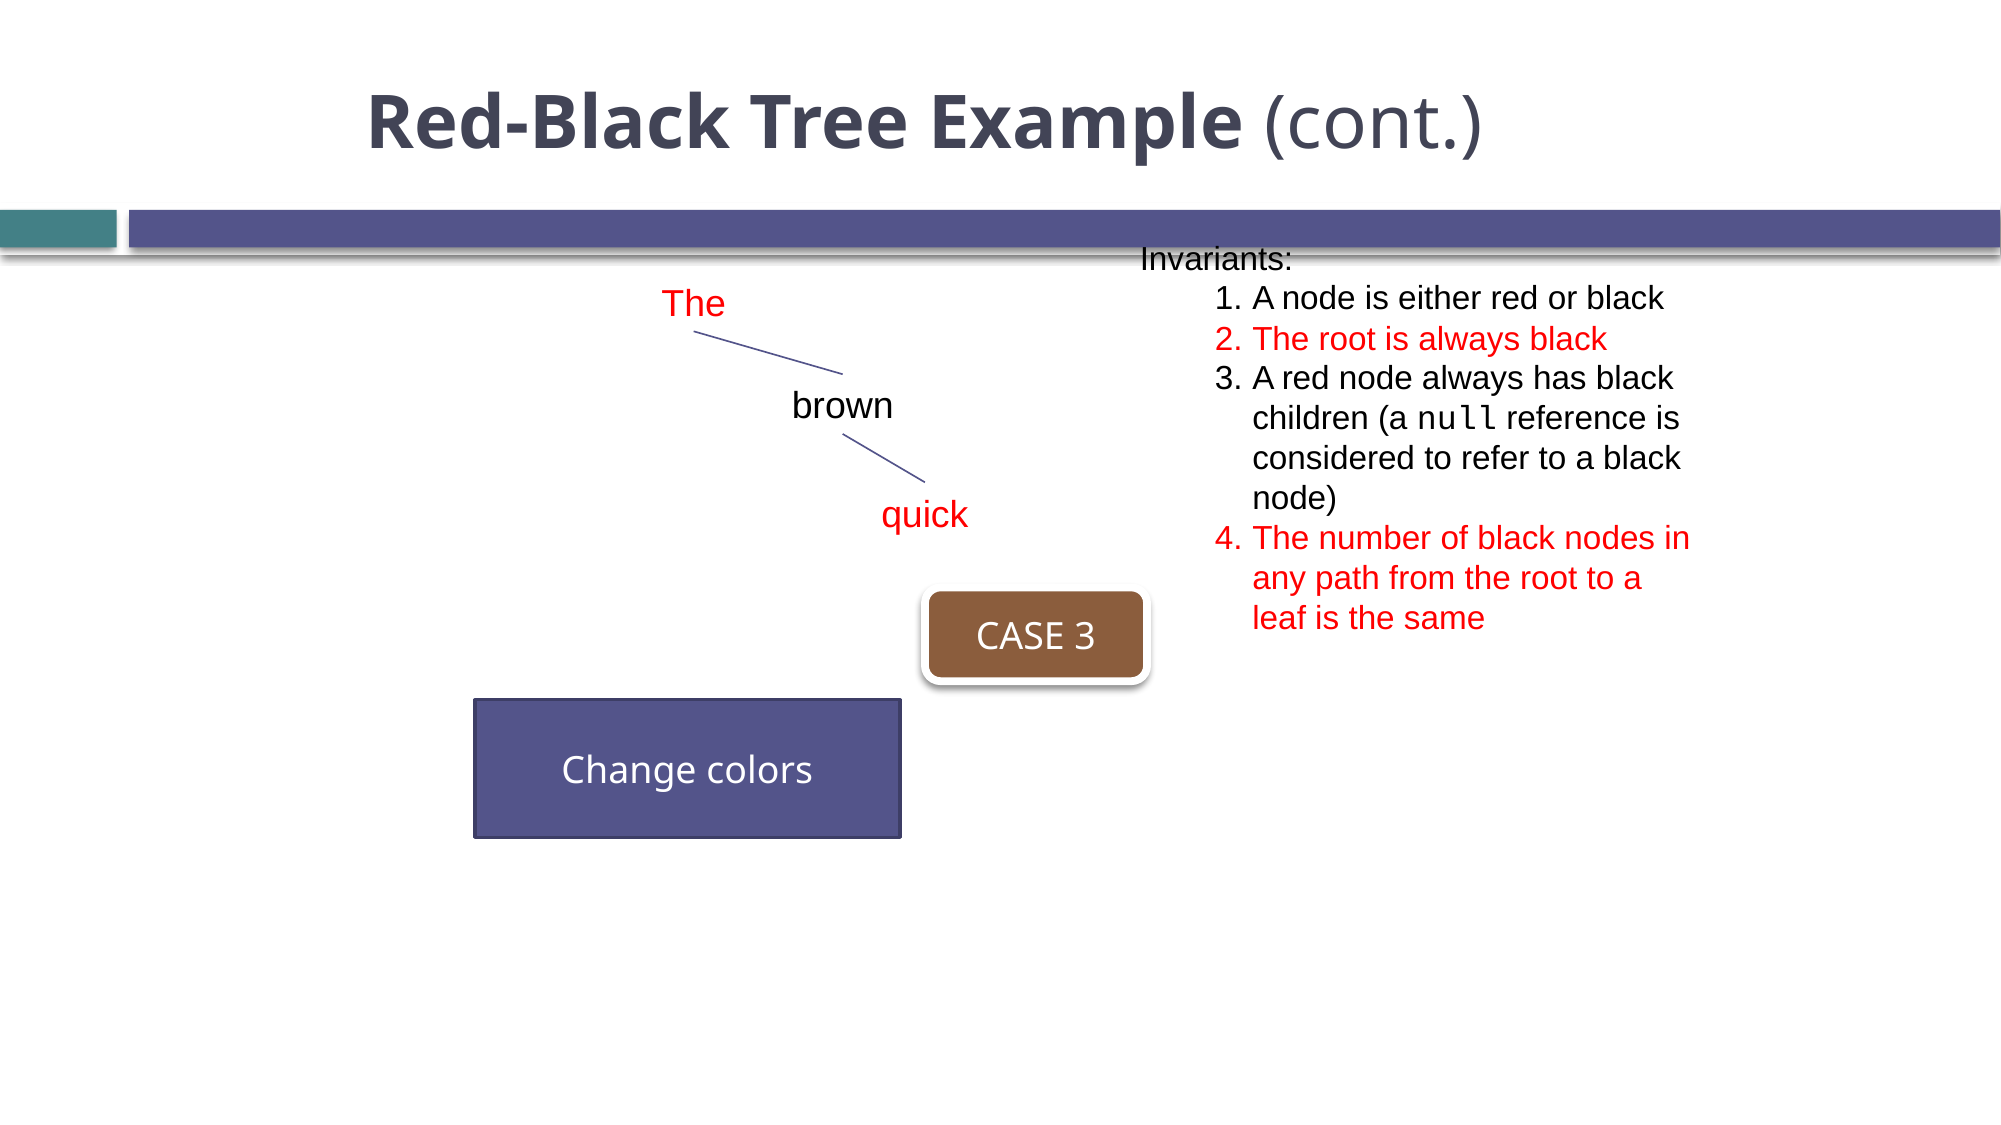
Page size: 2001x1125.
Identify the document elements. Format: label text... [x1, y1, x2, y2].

text_box The [587, 271, 800, 332]
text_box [842, 434, 926, 483]
text_box Invariants: A node is either red or black The root is always black A red node always has black children (a null reference is considered to refer to a black node) The number of black nodes in any path from the root to a leaf is the same [1124, 229, 1713, 644]
text_box quick [818, 482, 1032, 542]
title Red-Black Tree Example (cont.) [350, 37, 1689, 201]
text_box CASE 3 [921, 583, 1151, 686]
text_box Change colors [473, 698, 902, 839]
text_box brown [736, 374, 949, 434]
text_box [693, 331, 843, 375]
